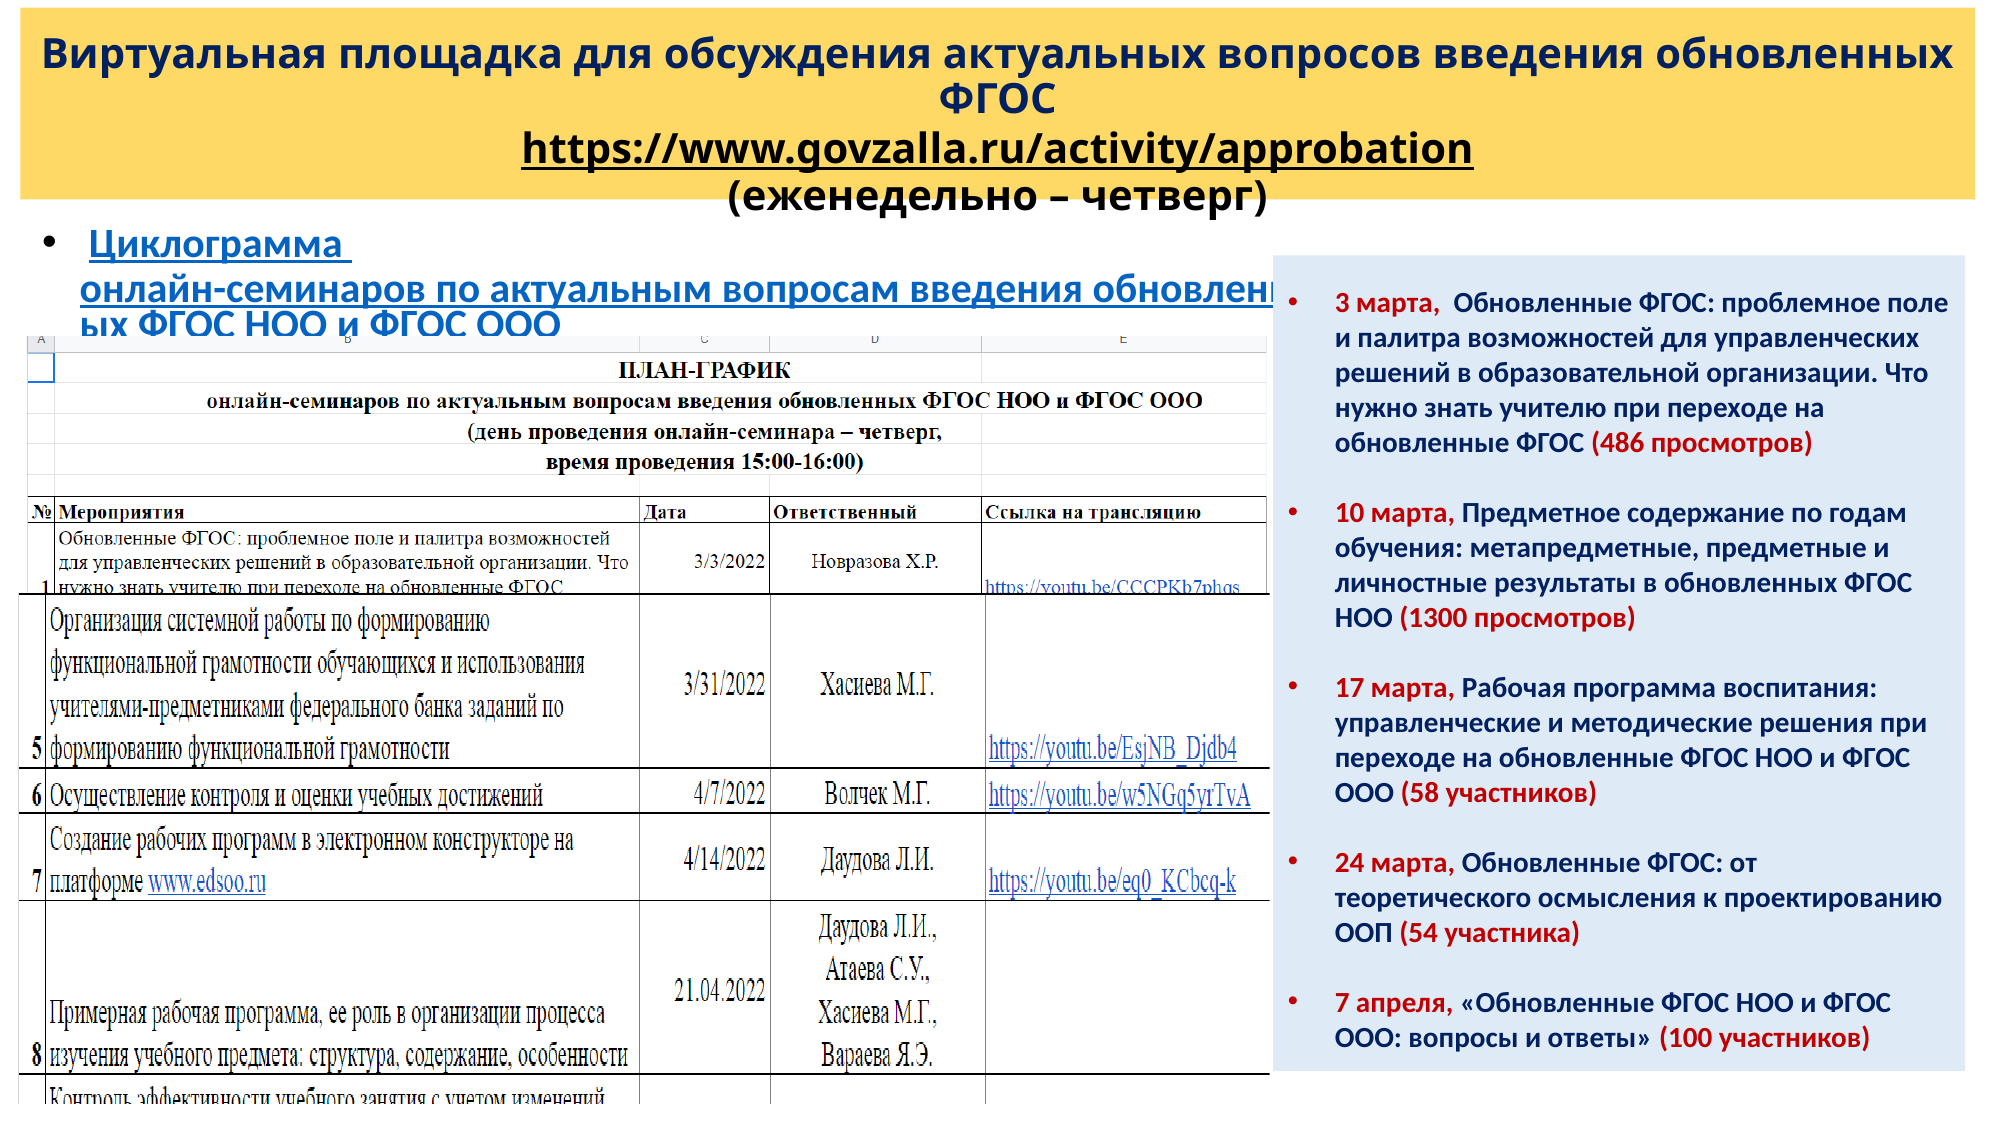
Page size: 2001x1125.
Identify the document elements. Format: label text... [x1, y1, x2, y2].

picture [18, 336, 1270, 1104]
title Виртуальная площадка для обсуждения актуальных вопросов введения обновленных ФГОС https://www.govzalla.ru/activity/approbation (еженедельно – четверг) [20, 7, 1976, 200]
text_box 3 марта, Обновленные ФГОС: проблемное поле и палитра возможностей для управленческих решений в образовательной организации. Что нужно знать учителю при переходе на обновленные ФГОС (486 просмотров) 10 марта, Предметное содержание по годам обучения: метапредметные, предметные и личностные результаты в обновленных ФГОС НОО (1300 просмотров) 17 марта, Рабочая программа воспитания: управленческие и методические решения при переходе на обновленные ФГОС НОО и ФГОС ООО (58 участников) 24 марта, Обновленные ФГОС: от теоретического осмысления к проектированию ООП (54 участника) 7 апреля, «Обновленные ФГОС НОО и ФГОС ООО: вопросы и ответы» (100 участников) [1272, 254, 1966, 1072]
list Циклограмма онлайн-семинаров по актуальным вопросам введения обновленных ФГОС НОО и ФГОС ООО [26, 214, 1311, 408]
